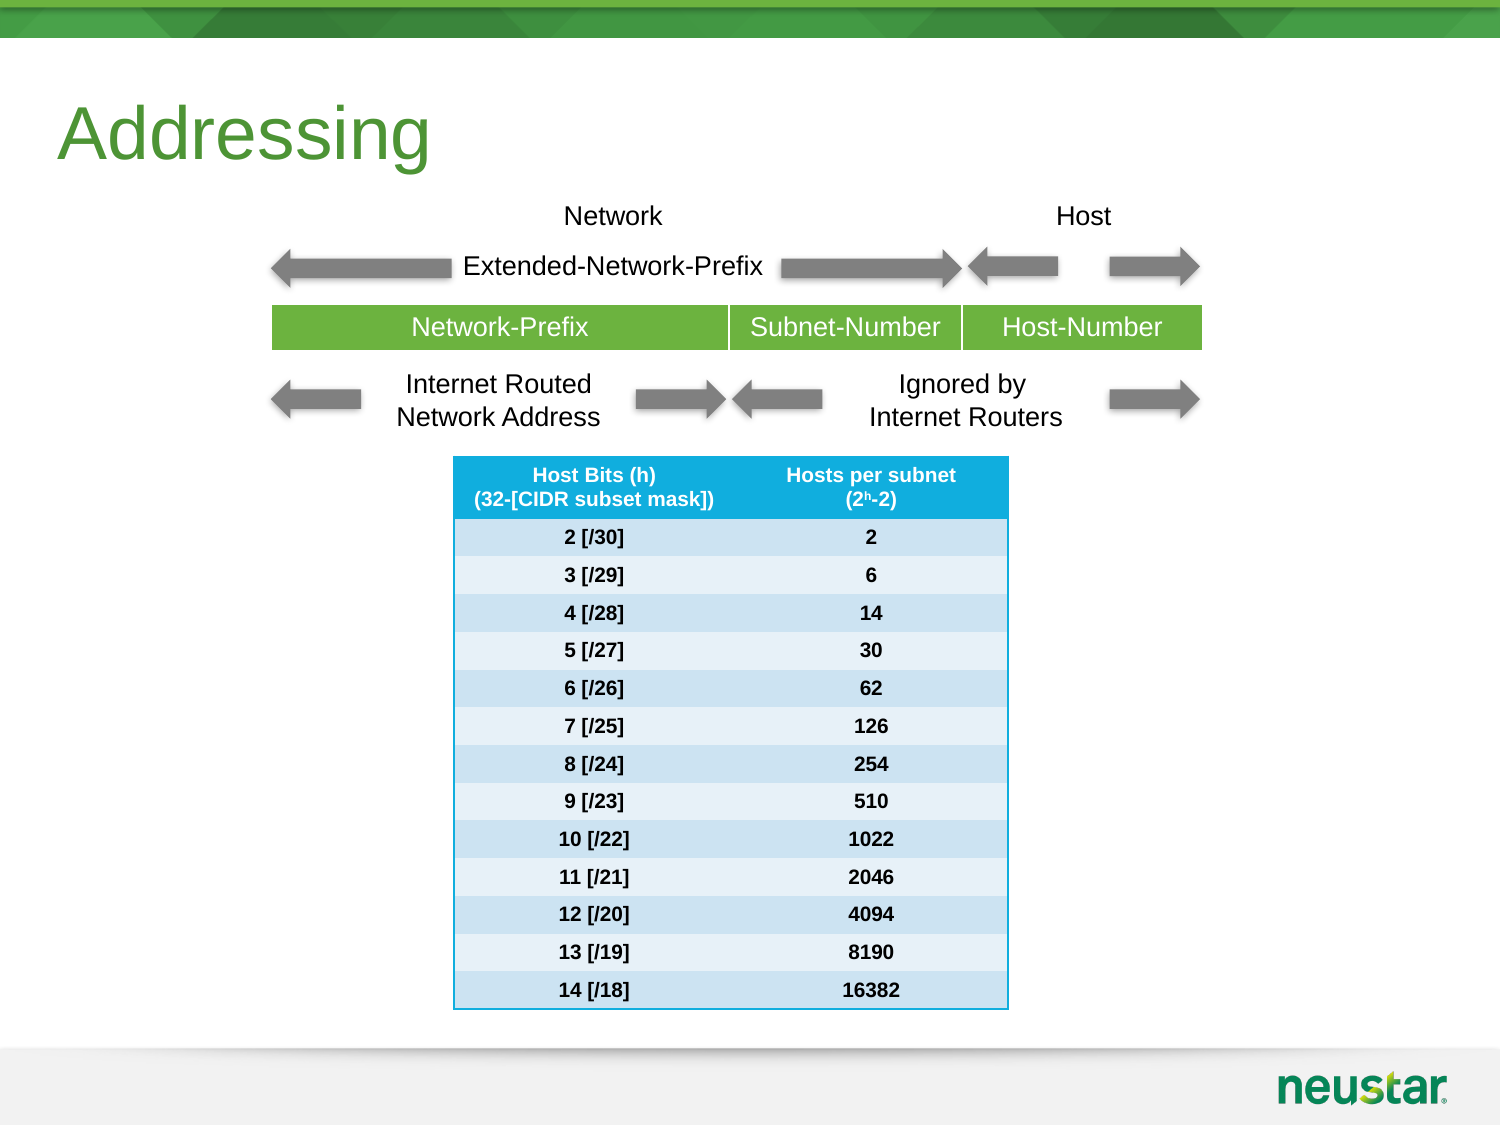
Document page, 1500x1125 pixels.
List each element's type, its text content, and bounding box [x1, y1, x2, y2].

picture [0, 1047, 1500, 1114]
table_cell 6 [735, 556, 1007, 594]
table_cell 7 [/25] [455, 707, 735, 745]
table_cell 11 [/21] [455, 858, 735, 896]
table_cell 14 [735, 594, 1007, 632]
table_cell 62 [735, 670, 1007, 707]
table_header Host Bits (h) (32-[CIDR subset mask]) [455, 457, 735, 519]
table_cell 4094 [735, 896, 1007, 934]
table_cell 8 [/24] [455, 745, 735, 783]
table_cell 3 [/29] [455, 556, 735, 594]
table_cell 510 [735, 783, 1007, 820]
table_cell 2046 [735, 858, 1007, 896]
picture [0, 8, 1500, 38]
table_cell 12 [/20] [455, 896, 735, 934]
table_cell 30 [735, 632, 1007, 670]
table_cell 2 [/30] [455, 519, 735, 556]
title Addressing [57, 45, 1446, 233]
table_cell 9 [/23] [455, 783, 735, 820]
table_cell 254 [735, 745, 1007, 783]
table_cell 8190 [735, 934, 1007, 971]
table_cell 6 [/26] [455, 670, 735, 707]
table_cell 2 [735, 519, 1007, 556]
table_cell 4 [/28] [455, 594, 735, 632]
table_header Hosts per subnet (2h-2) [735, 457, 1007, 519]
table_cell 16382 [735, 971, 1007, 1008]
table_cell 126 [735, 707, 1007, 745]
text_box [270, 190, 1201, 443]
table_cell 13 [/19] [455, 934, 735, 971]
table_cell 1022 [735, 820, 1007, 858]
table_cell 10 [/22] [455, 820, 735, 858]
table_cell 5 [/27] [455, 632, 735, 670]
table_cell 14 [/18] [455, 971, 735, 1008]
